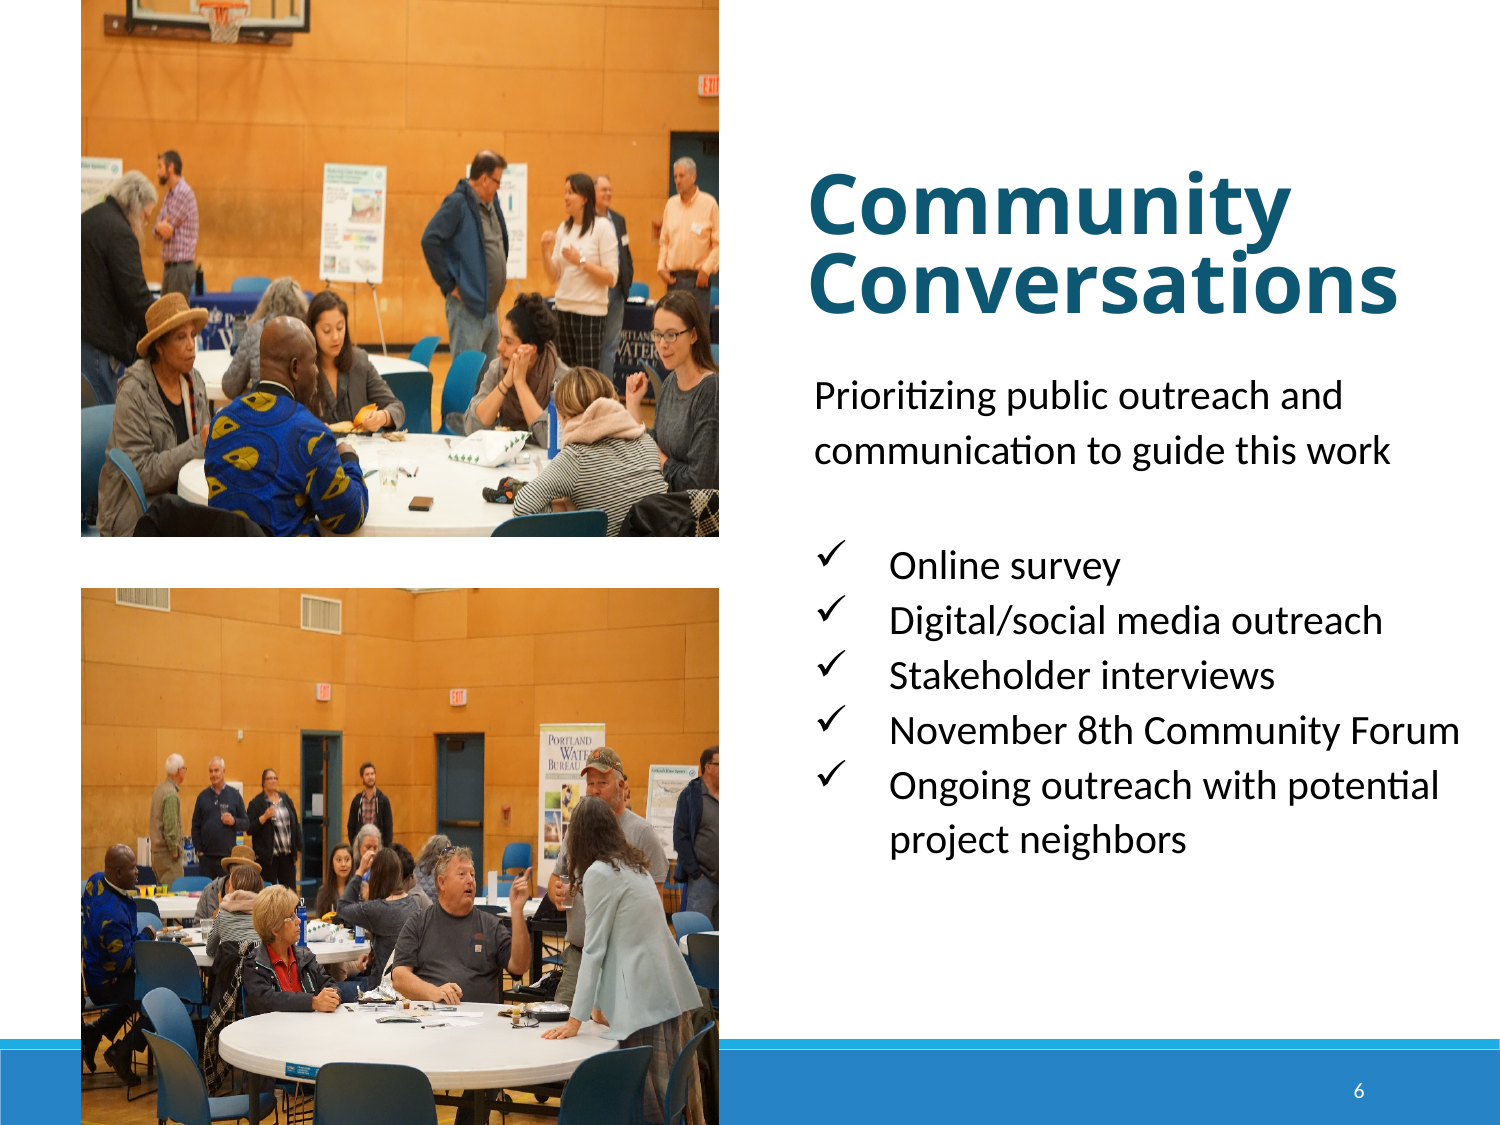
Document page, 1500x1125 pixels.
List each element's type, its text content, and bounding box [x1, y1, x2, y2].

text_box Prioritizing public outreach and communication to guide this work Online survey Digital/social media outreach Stakeholder interviews November 8th Community Forum Ongoing outreach with potential project neighbors [751, 355, 1500, 953]
picture [81, 587, 720, 1125]
text_box Community Conversations [794, 164, 1500, 355]
picture [81, 0, 720, 537]
slide_number 6 [1218, 1059, 1380, 1120]
